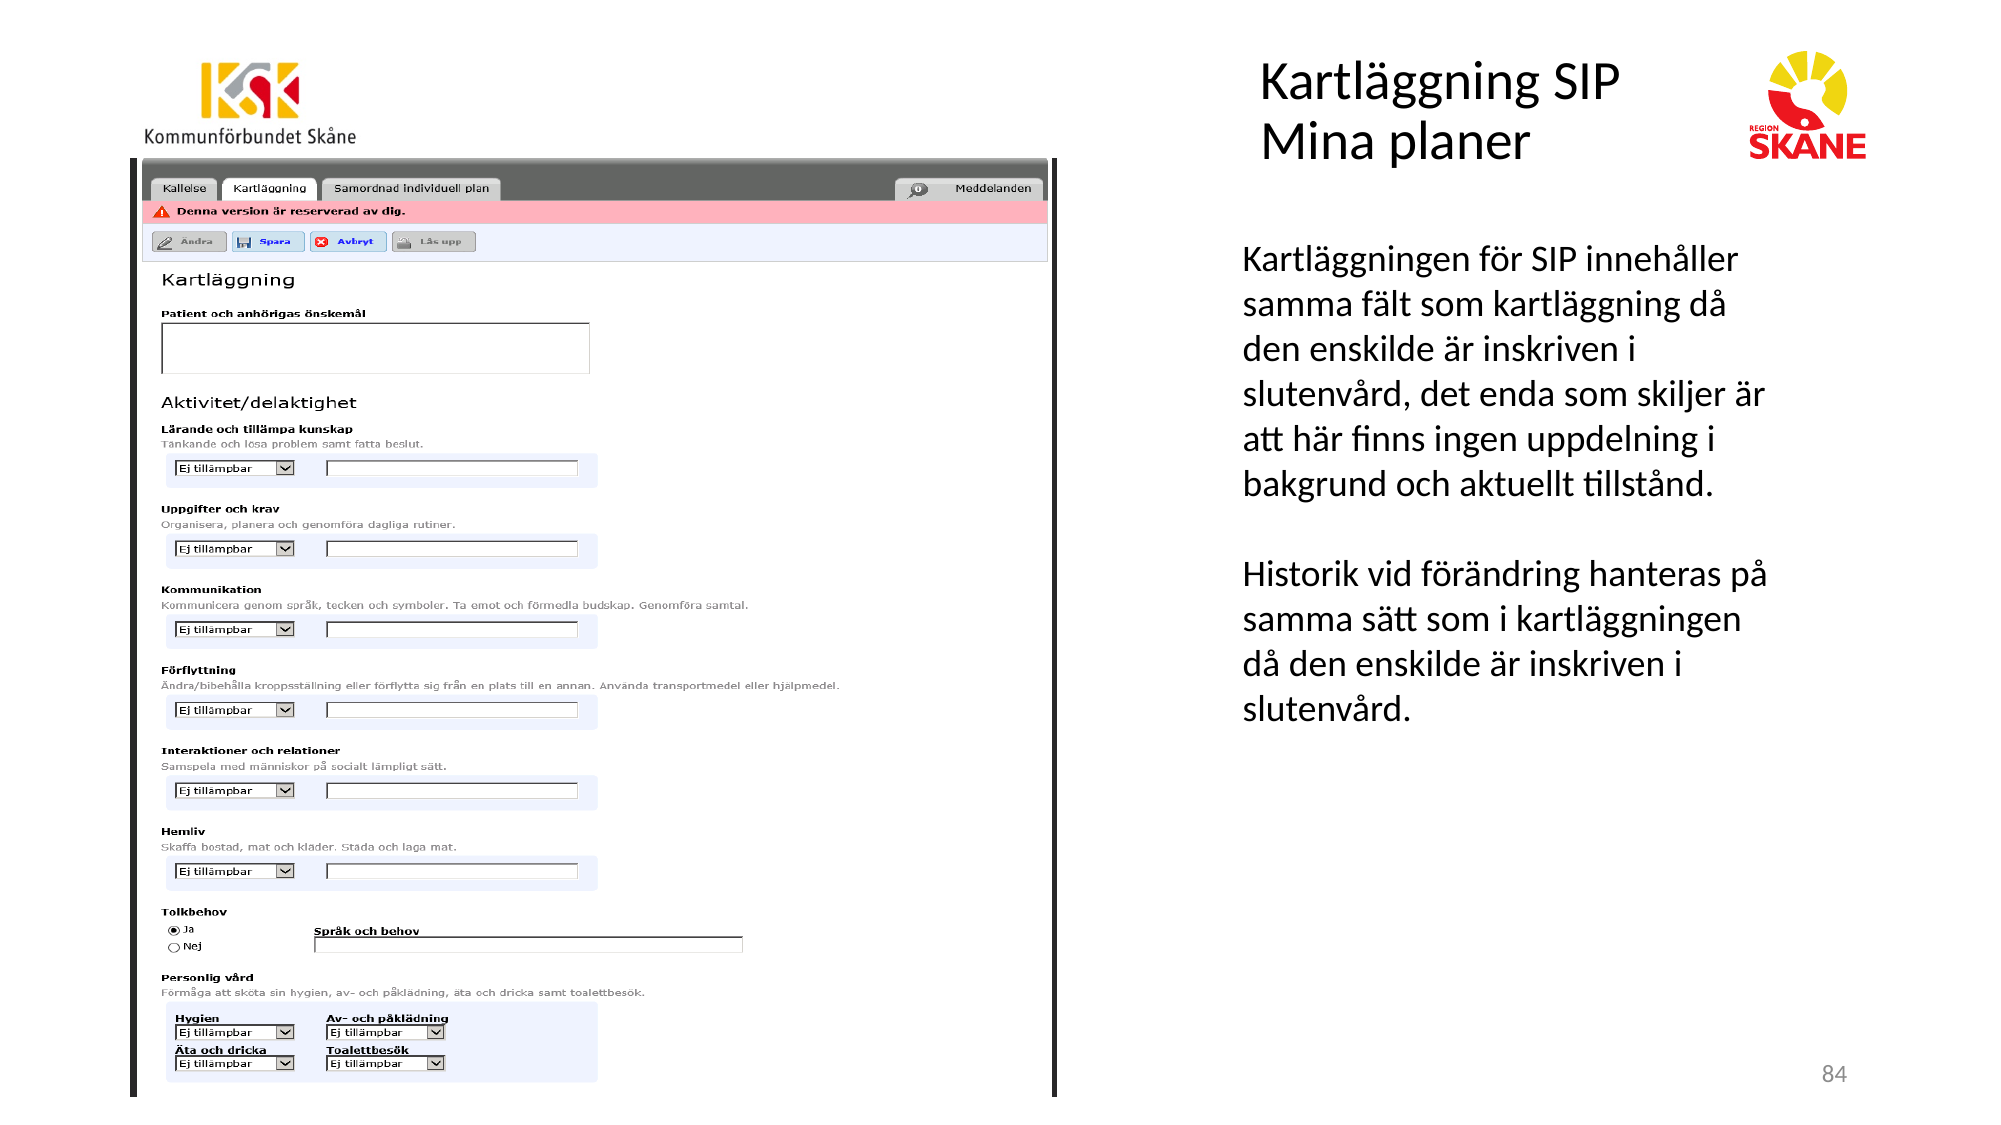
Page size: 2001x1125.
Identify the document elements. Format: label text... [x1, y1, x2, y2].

text_box Kartläggningen för SIP innehåller samma fält som kartläggning då den enskilde är inskriven i slutenvård, det enda som skiljer är att här finns ingen uppdelning i bakgrund och aktuellt tillstånd. Historik vid förändring hanteras på samma sätt som i kartläggningen då den enskilde är inskriven i slutenvård. [1227, 227, 1785, 782]
slide_number 84 [1412, 1042, 1863, 1103]
picture [1749, 50, 1866, 159]
picture [130, 47, 1057, 1097]
title Kartläggning SIP Mina planer [1245, 41, 1688, 179]
